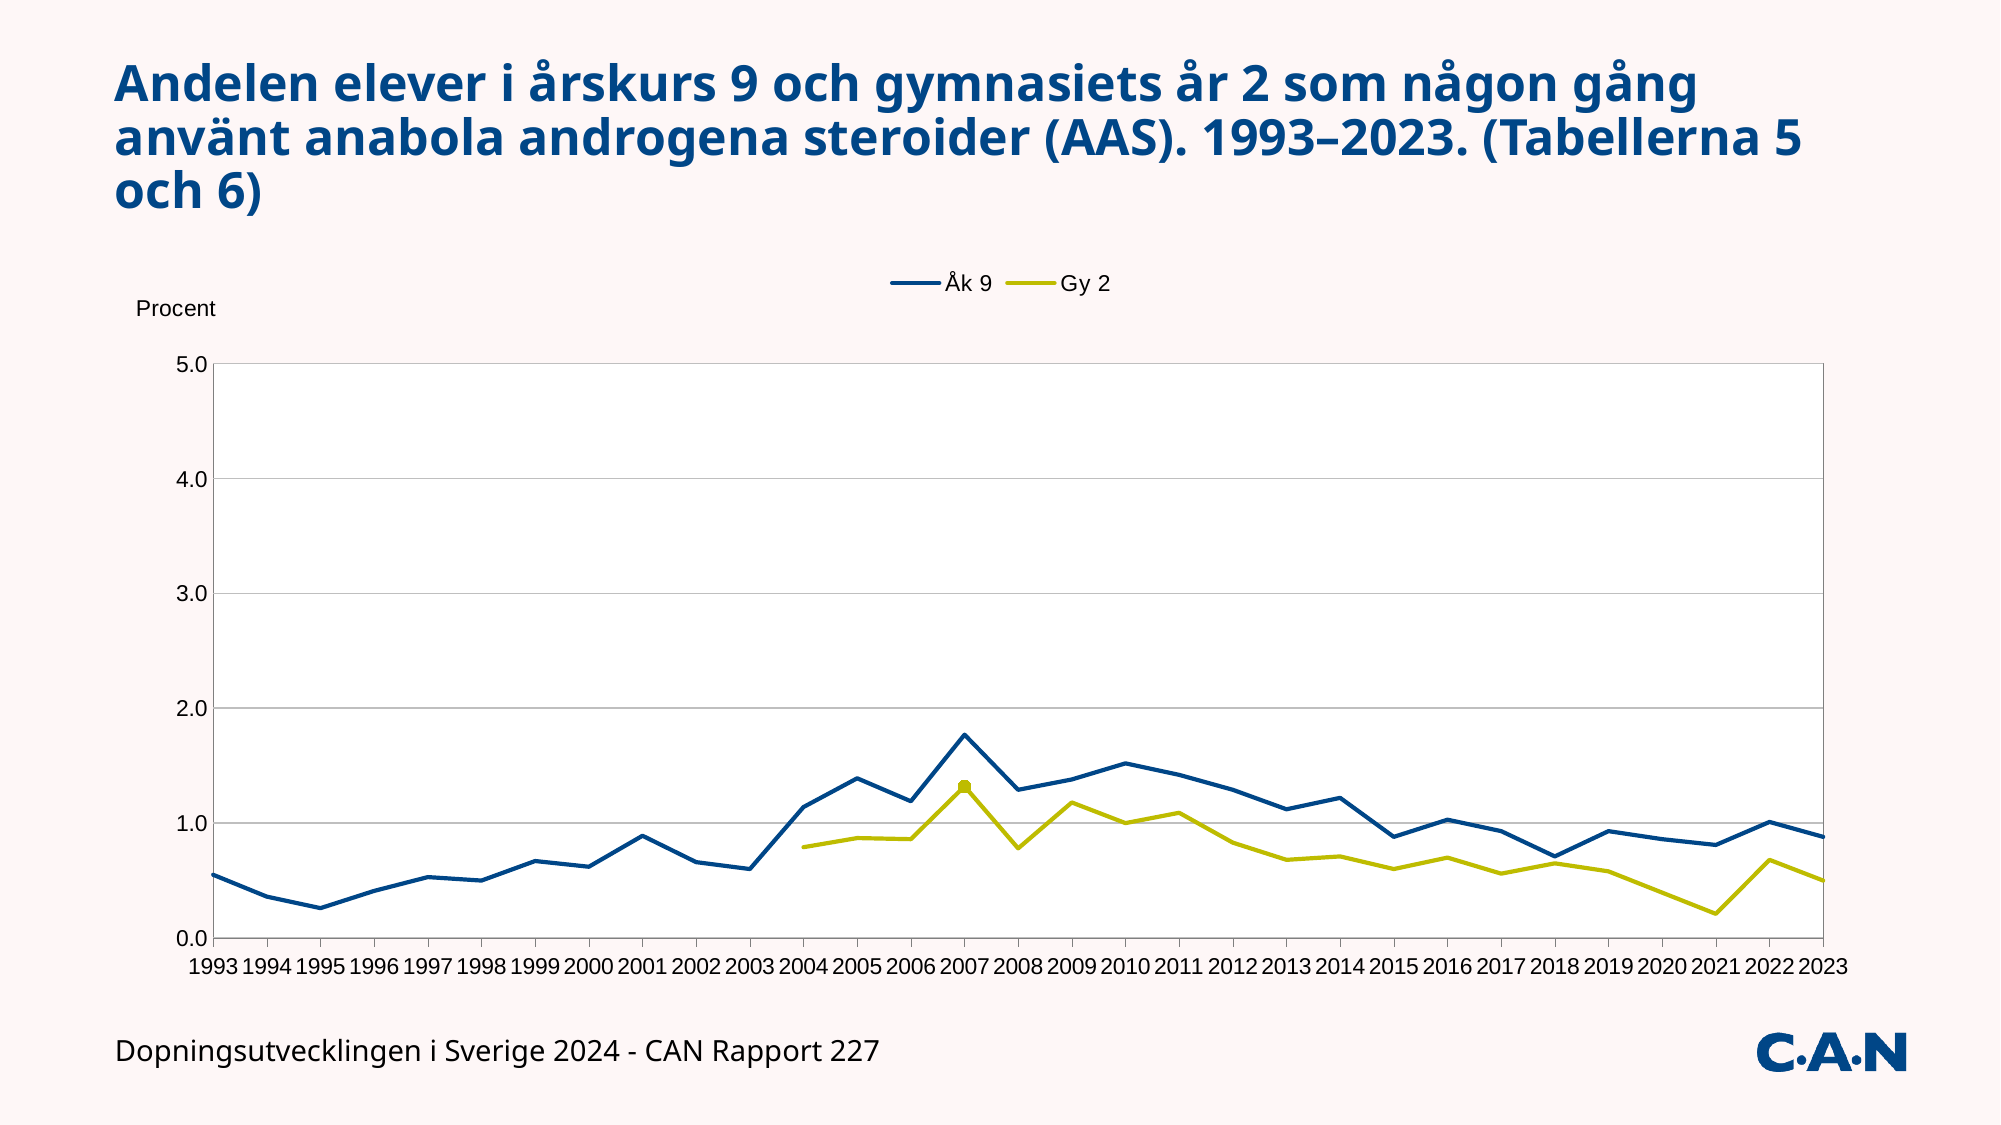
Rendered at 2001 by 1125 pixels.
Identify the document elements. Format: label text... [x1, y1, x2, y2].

list Dopningsutvecklingen i Sverige 2024 - CAN Rapport 227 [99, 1024, 1000, 1080]
picture [1756, 1032, 1907, 1072]
chart [99, 252, 1903, 996]
title Andelen elever i årskurs 9 och gymnasiets år 2 som någon gång använt anabola androgena steroider (AAS). 1993–2023. (Tabellerna 5 och 6) [99, 45, 1900, 233]
